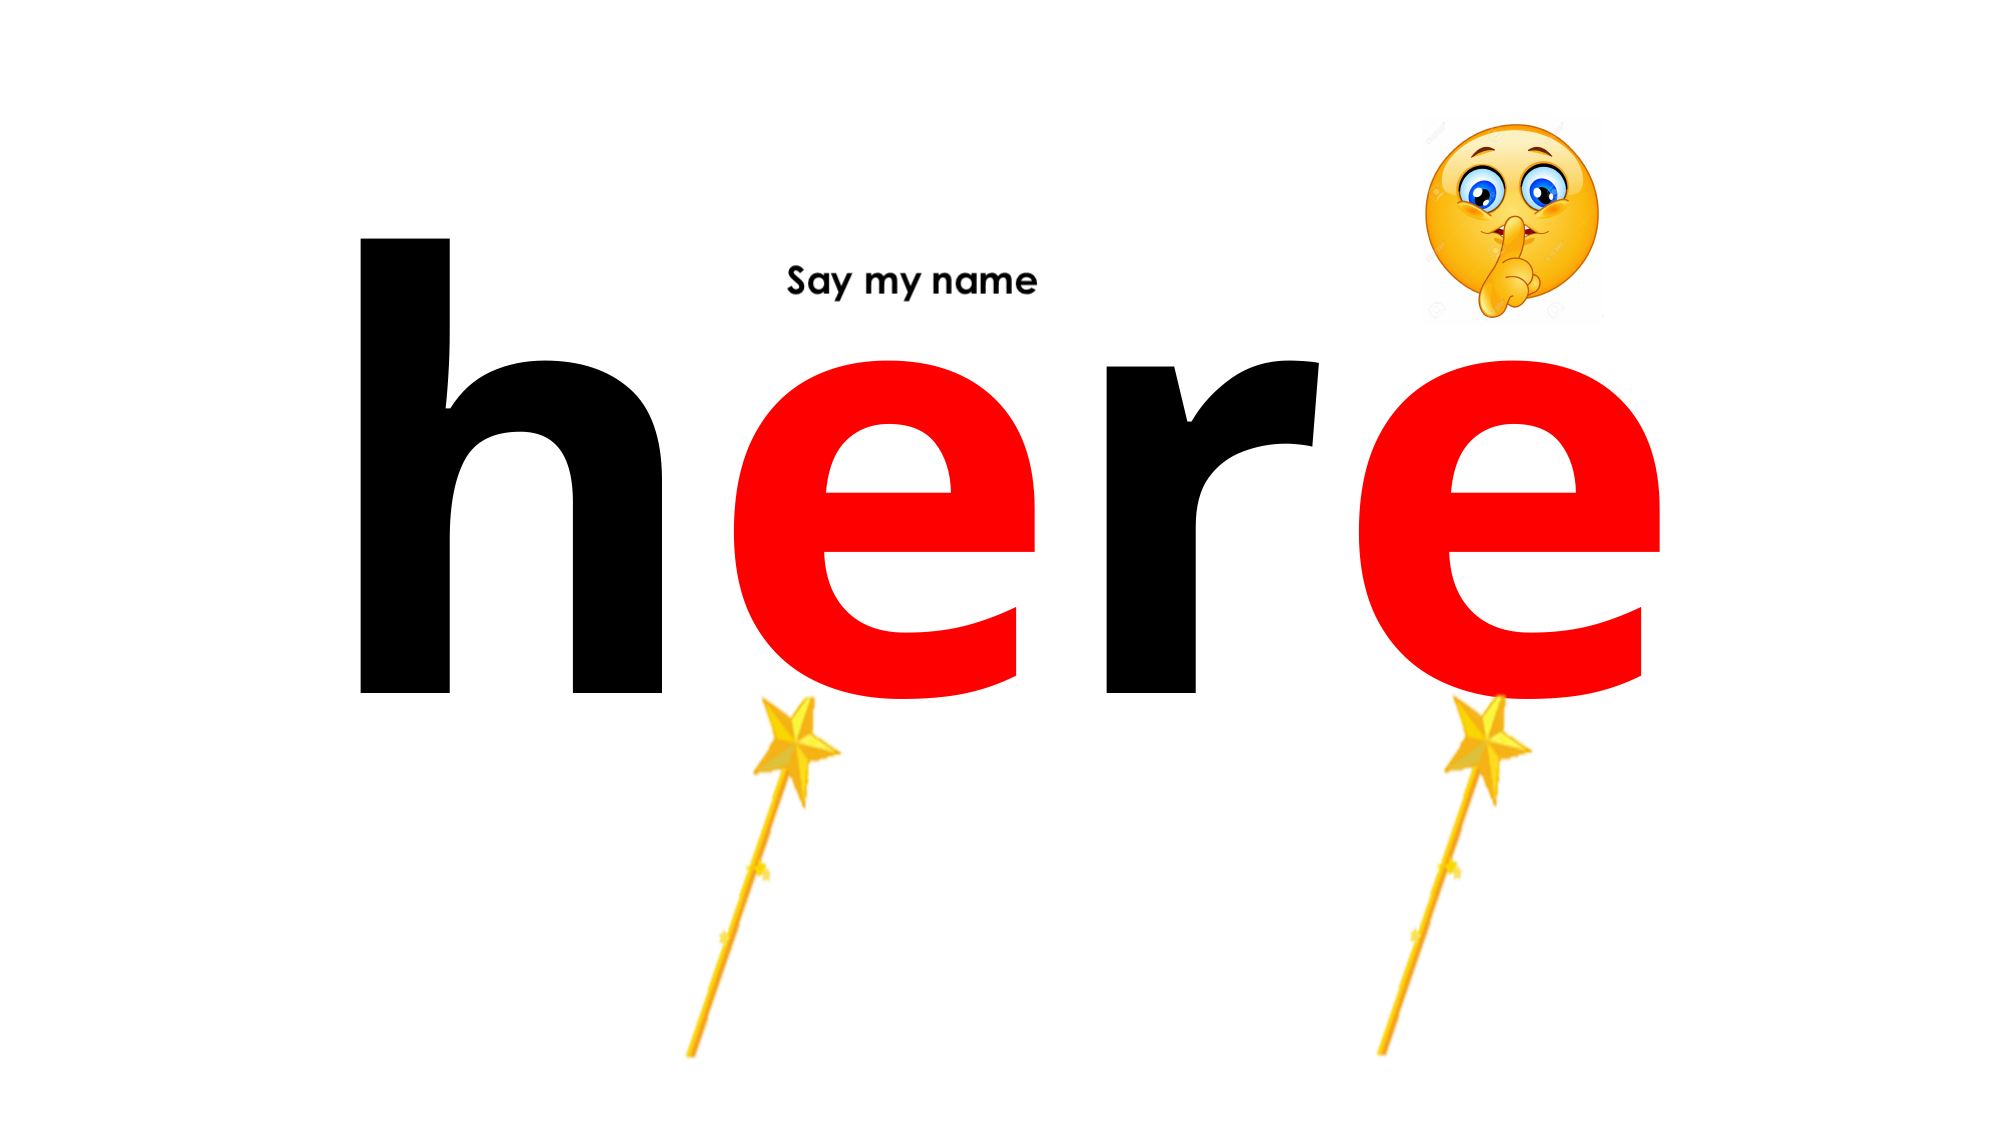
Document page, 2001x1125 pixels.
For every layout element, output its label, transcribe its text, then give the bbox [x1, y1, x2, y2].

picture [564, 654, 962, 1105]
picture [763, 243, 1062, 325]
picture [1255, 652, 1653, 1103]
picture [1420, 117, 1604, 325]
title here [137, 59, 1863, 940]
